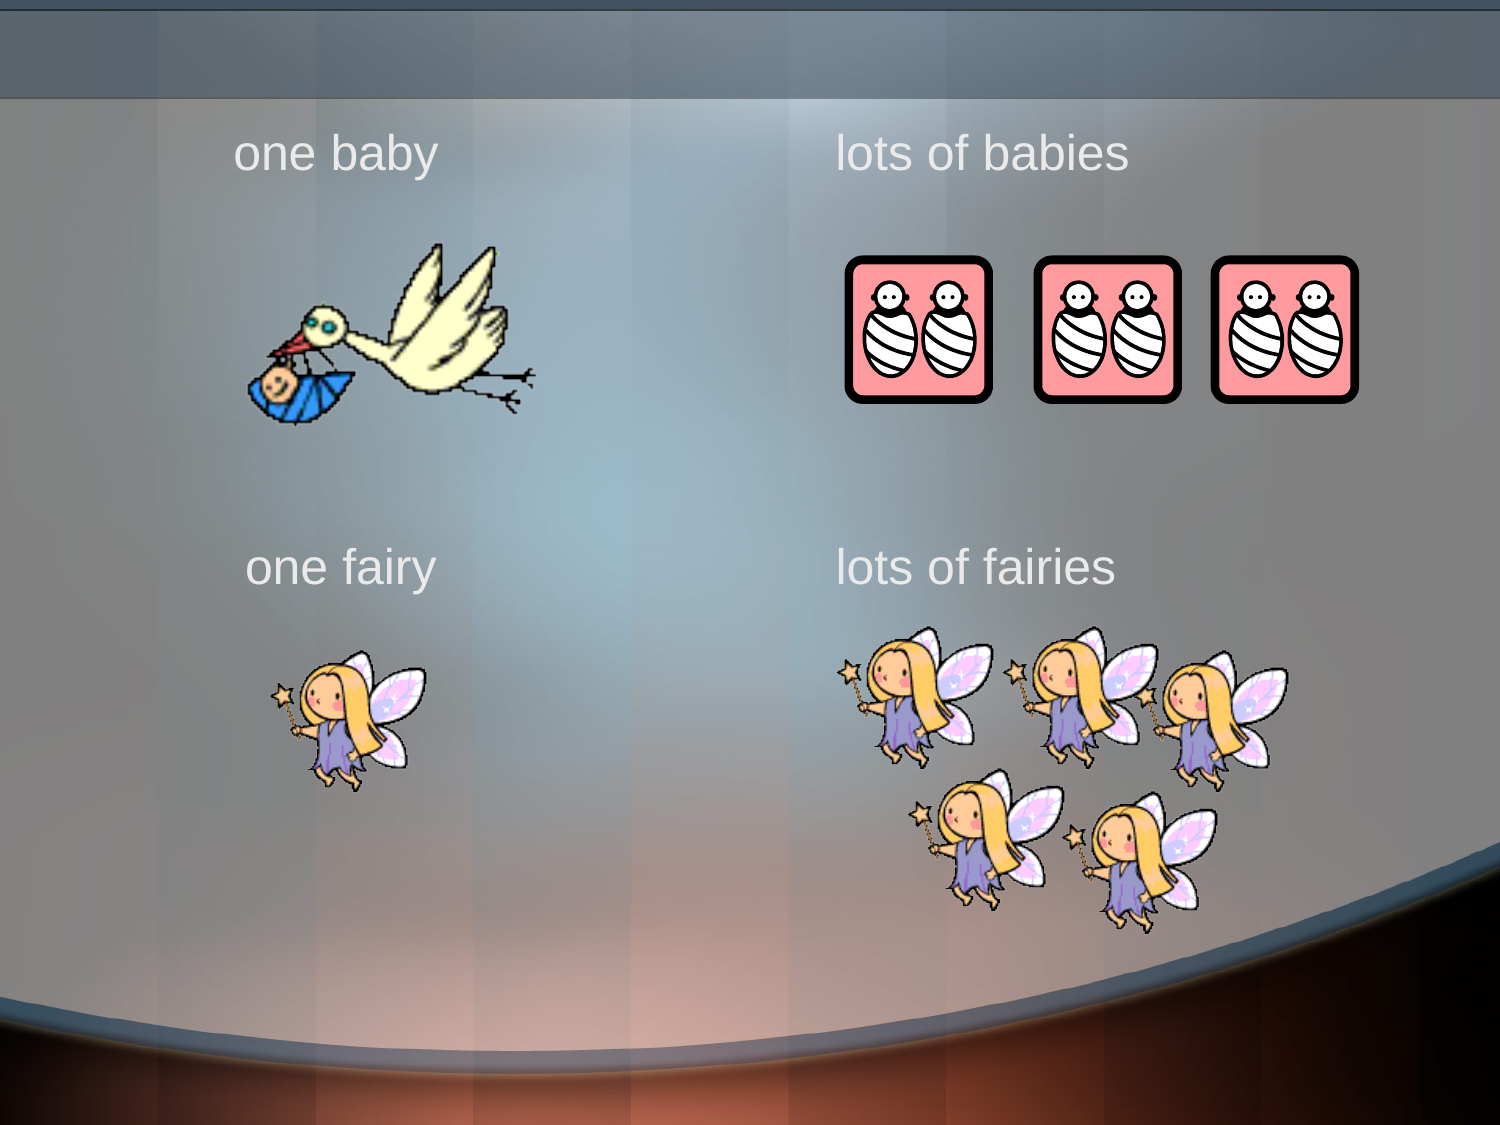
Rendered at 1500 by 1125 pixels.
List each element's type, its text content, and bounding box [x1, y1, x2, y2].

text_box lots of babies [820, 113, 1306, 189]
text_box one baby [218, 113, 597, 189]
text_box one fairy [230, 527, 561, 602]
text_box lots of fairies [820, 527, 1199, 602]
picture [0, 0, 1500, 1125]
